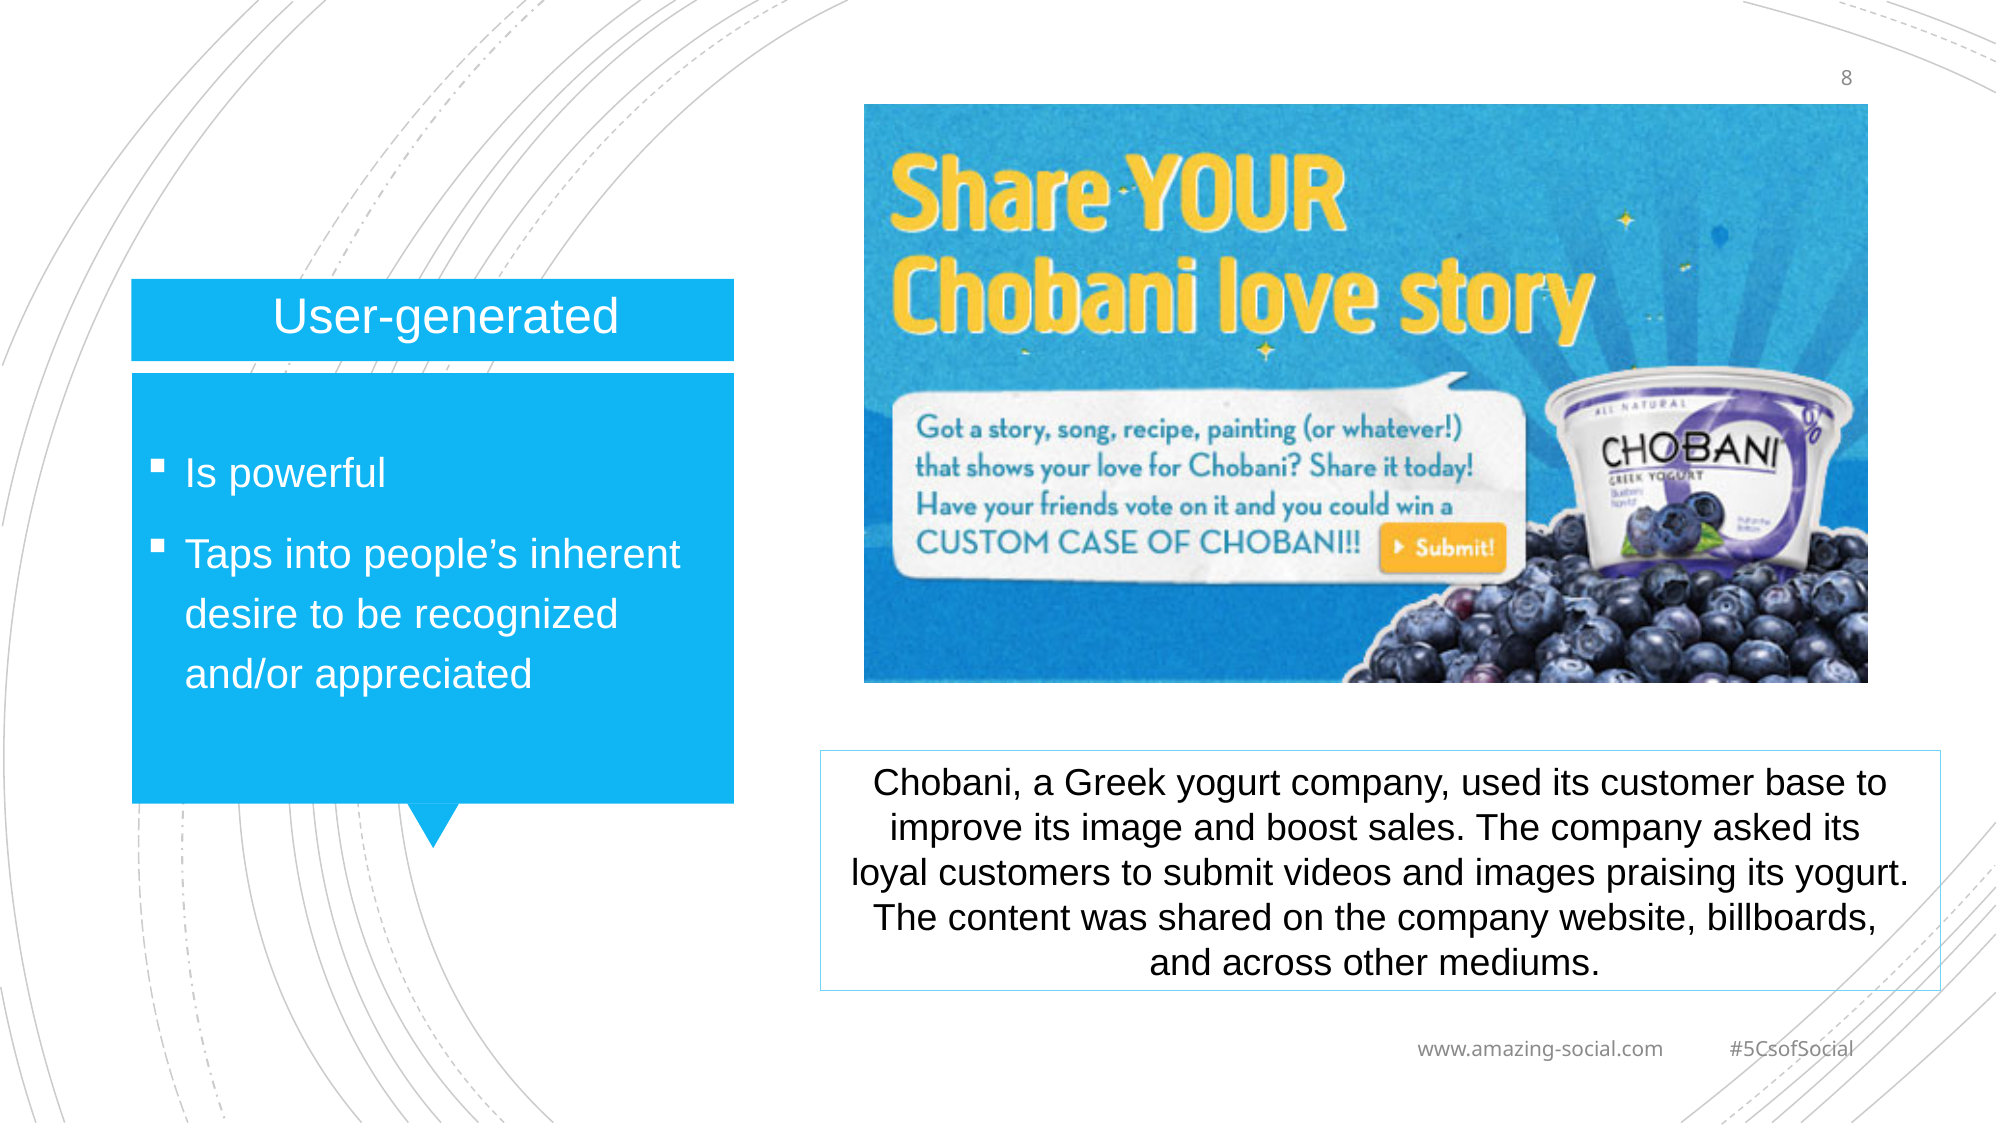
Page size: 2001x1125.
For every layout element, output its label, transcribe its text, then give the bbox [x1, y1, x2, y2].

text_box User-generated [159, 276, 733, 352]
picture [864, 104, 1868, 684]
list Is powerful Taps into people’s inherent desire to be recognized and/or appreciated [131, 404, 761, 730]
slide_number 8 [1717, 52, 1868, 104]
footer www.amazing-social.com #5CsofSocial [131, 1021, 1869, 1074]
text_box Chobani, a Greek yogurt company, used its customer base to improve its image and boost sales. The company asked its loyal customers to submit videos and images praising its yogurt. The content was shared on the company website, billboards, and across other mediums. [820, 750, 1941, 991]
